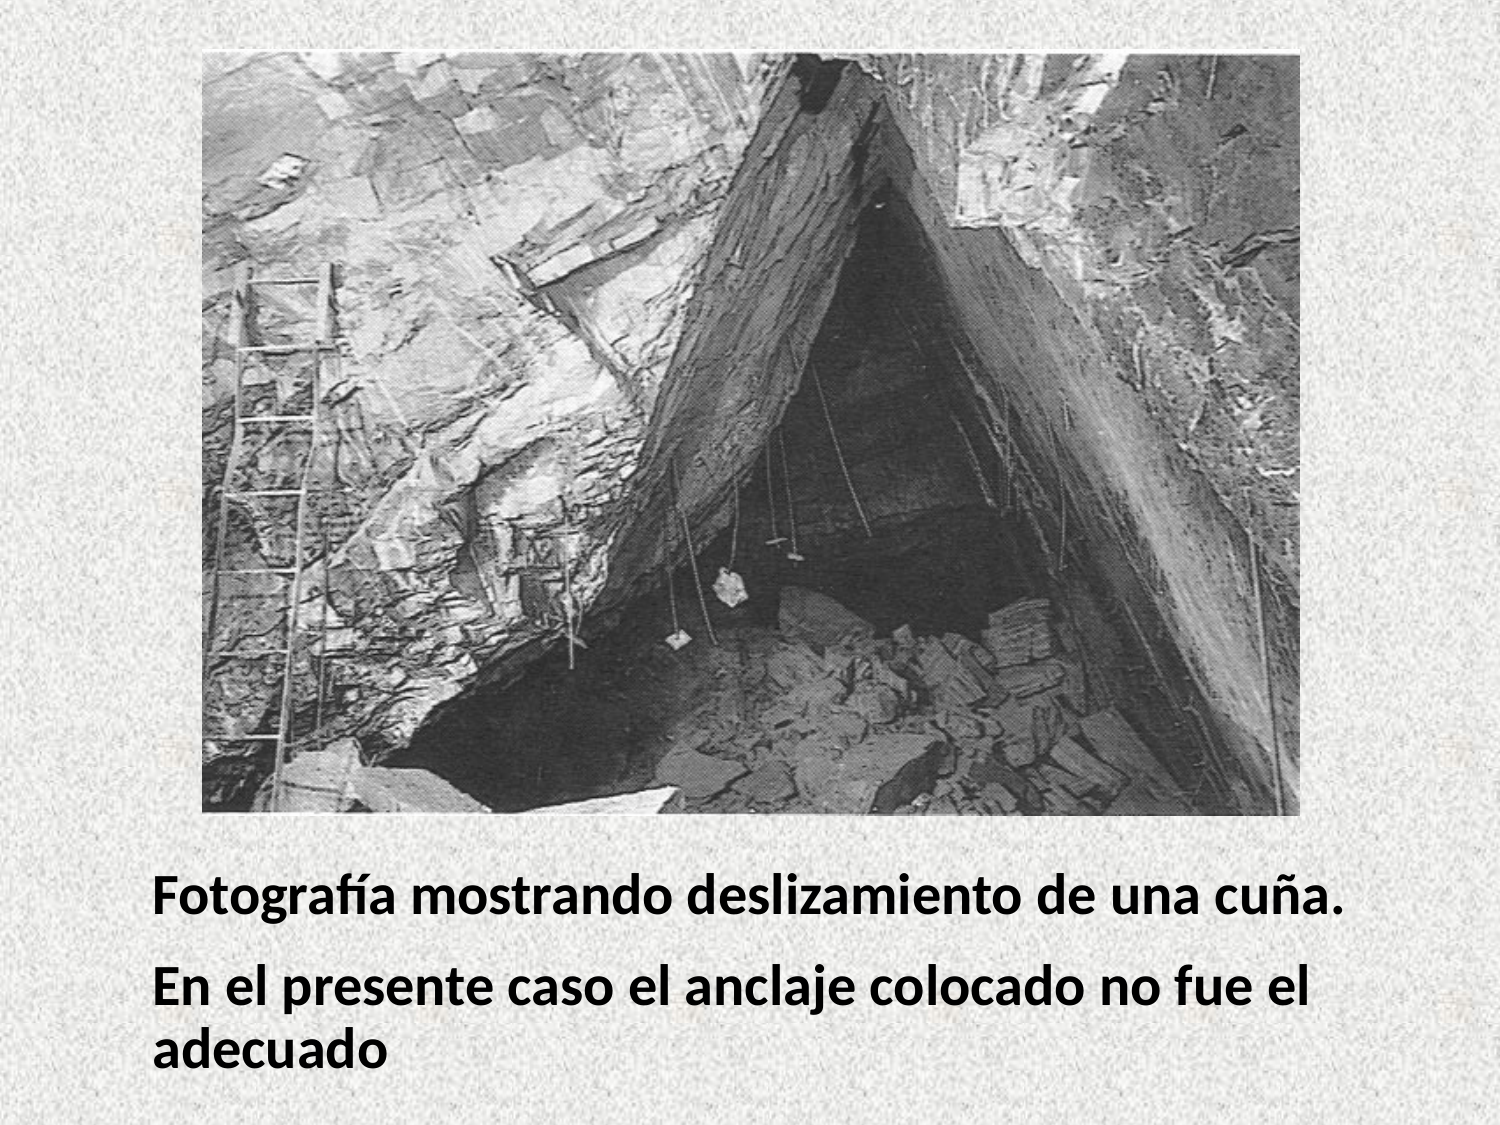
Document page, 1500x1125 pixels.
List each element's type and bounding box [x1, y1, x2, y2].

picture [0, 0, 1500, 1125]
text_box [137, 49, 1438, 1098]
